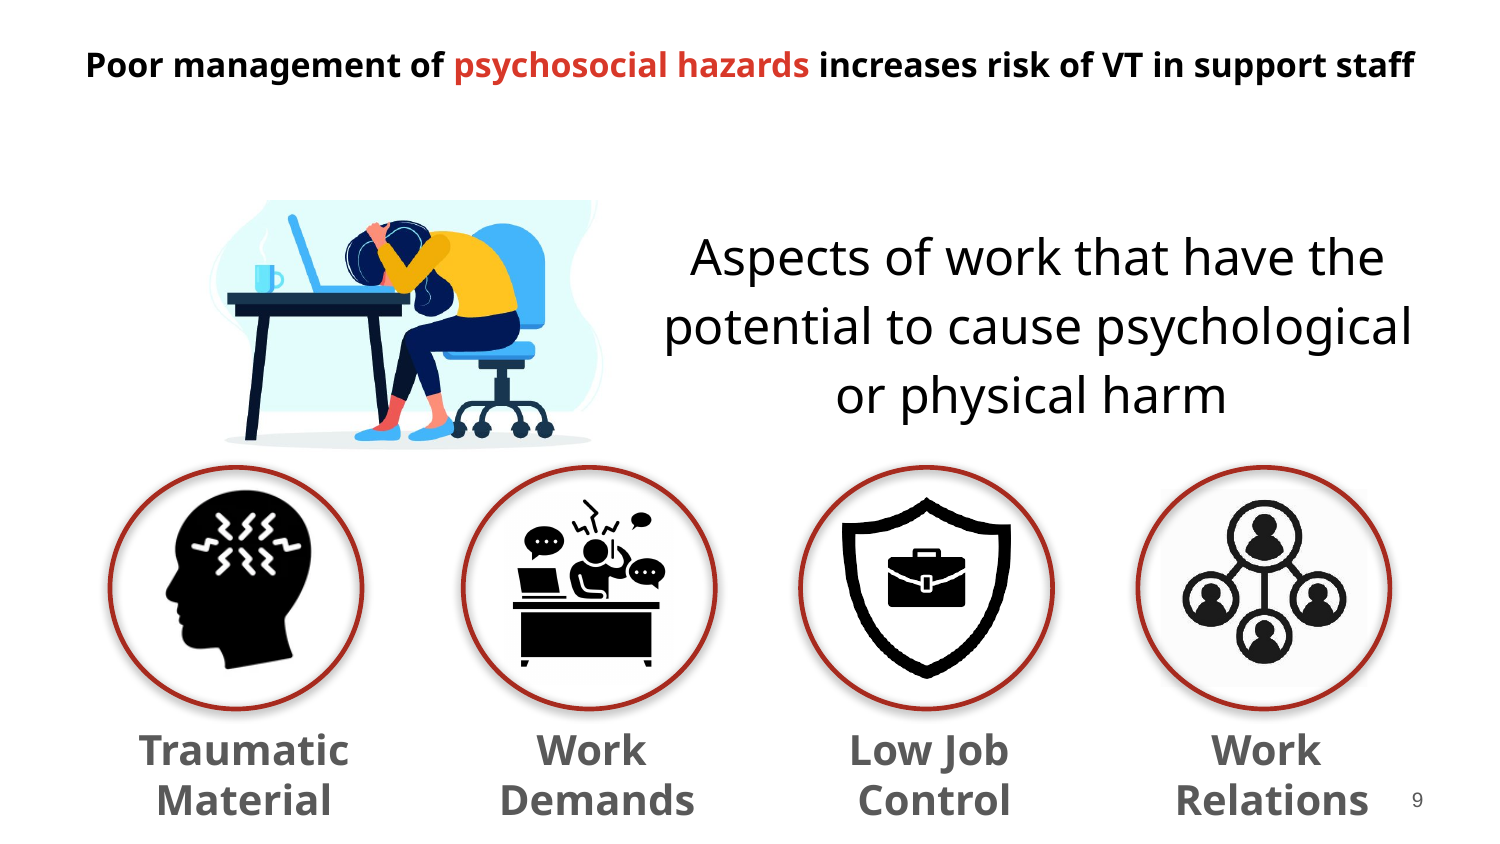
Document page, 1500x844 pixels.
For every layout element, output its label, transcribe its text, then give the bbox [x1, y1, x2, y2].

text_box [1014, 501, 1053, 675]
text_box [324, 501, 363, 675]
text_box [855, 688, 998, 709]
text_box [463, 503, 499, 673]
text_box [800, 503, 837, 674]
text_box Work Demands [444, 709, 750, 781]
text_box [1371, 524, 1390, 652]
list Aspects of work that have the potential to cause psychological or physical harm [640, 201, 1439, 414]
text_box [1204, 695, 1323, 709]
text_box [678, 502, 716, 674]
picture [1160, 489, 1368, 688]
text_box Traumatic Material [75, 709, 413, 781]
picture [151, 487, 321, 690]
text_box Work Relations [1119, 709, 1425, 781]
title Poor management of psychosocial hazards increases risk of VT in support staff [51, 28, 1449, 123]
text_box [1195, 467, 1333, 487]
picture [173, 200, 639, 459]
picture [842, 497, 1012, 680]
text_box [185, 699, 287, 709]
text_box [1137, 527, 1155, 649]
slide_number 9 [1351, 768, 1439, 830]
text_box [109, 503, 146, 673]
text_box [526, 693, 652, 709]
text_box [170, 467, 302, 485]
text_box Low Job Control [781, 709, 1088, 781]
text_box [515, 467, 663, 490]
picture [504, 491, 674, 685]
text_box [846, 467, 1007, 495]
